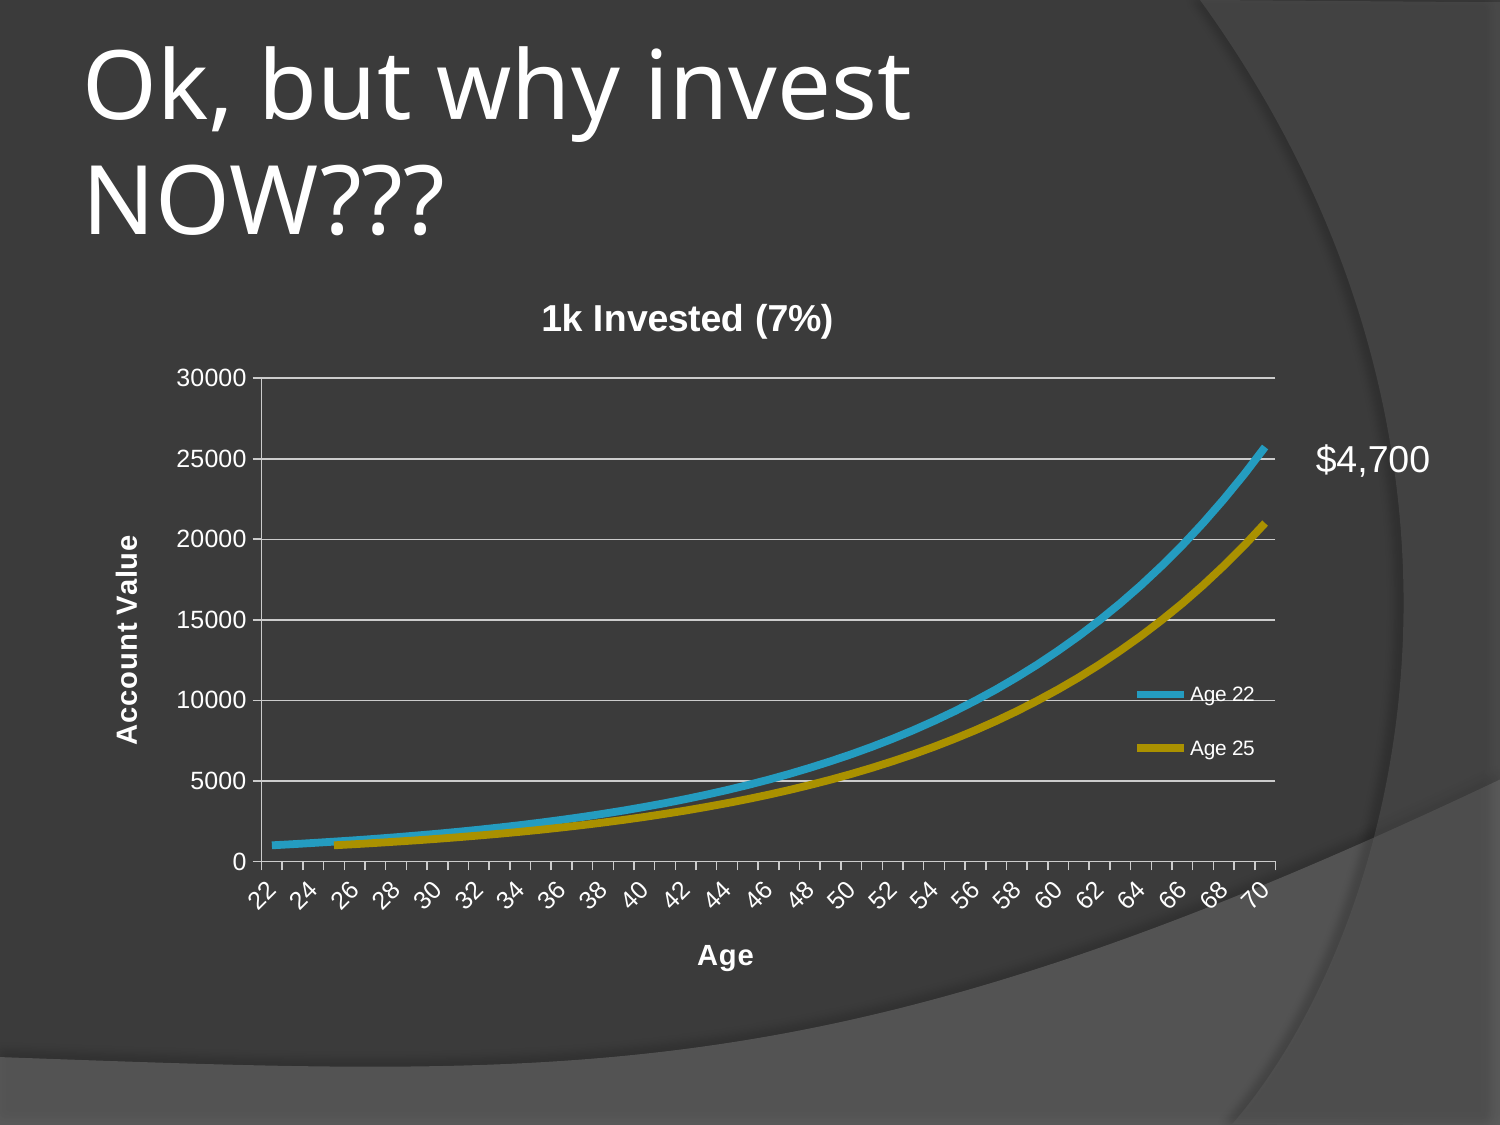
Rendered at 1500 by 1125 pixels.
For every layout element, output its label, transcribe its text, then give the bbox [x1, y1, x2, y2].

text_box $4,700 [1313, 427, 1445, 488]
chart [74, 262, 1301, 1006]
title Ok, but why invest NOW??? [75, 45, 1300, 233]
